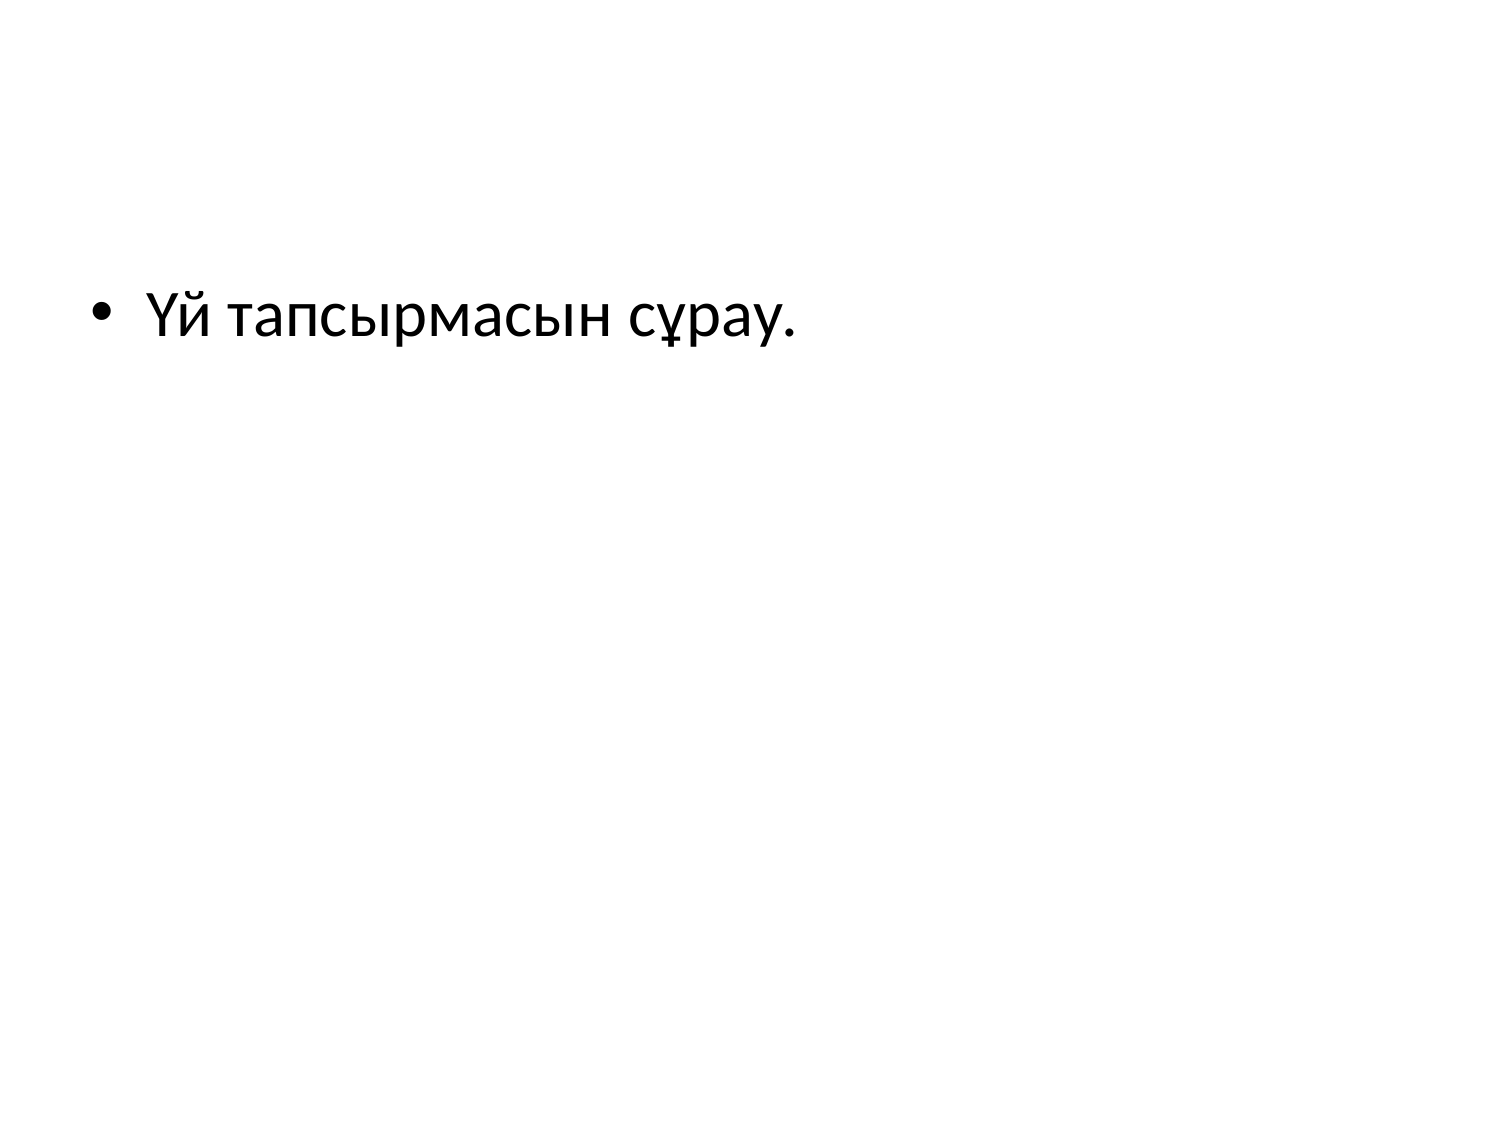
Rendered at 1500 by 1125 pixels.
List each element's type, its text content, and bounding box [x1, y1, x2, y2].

list Үй тапсырмасын сұрау. [75, 262, 1425, 1005]
